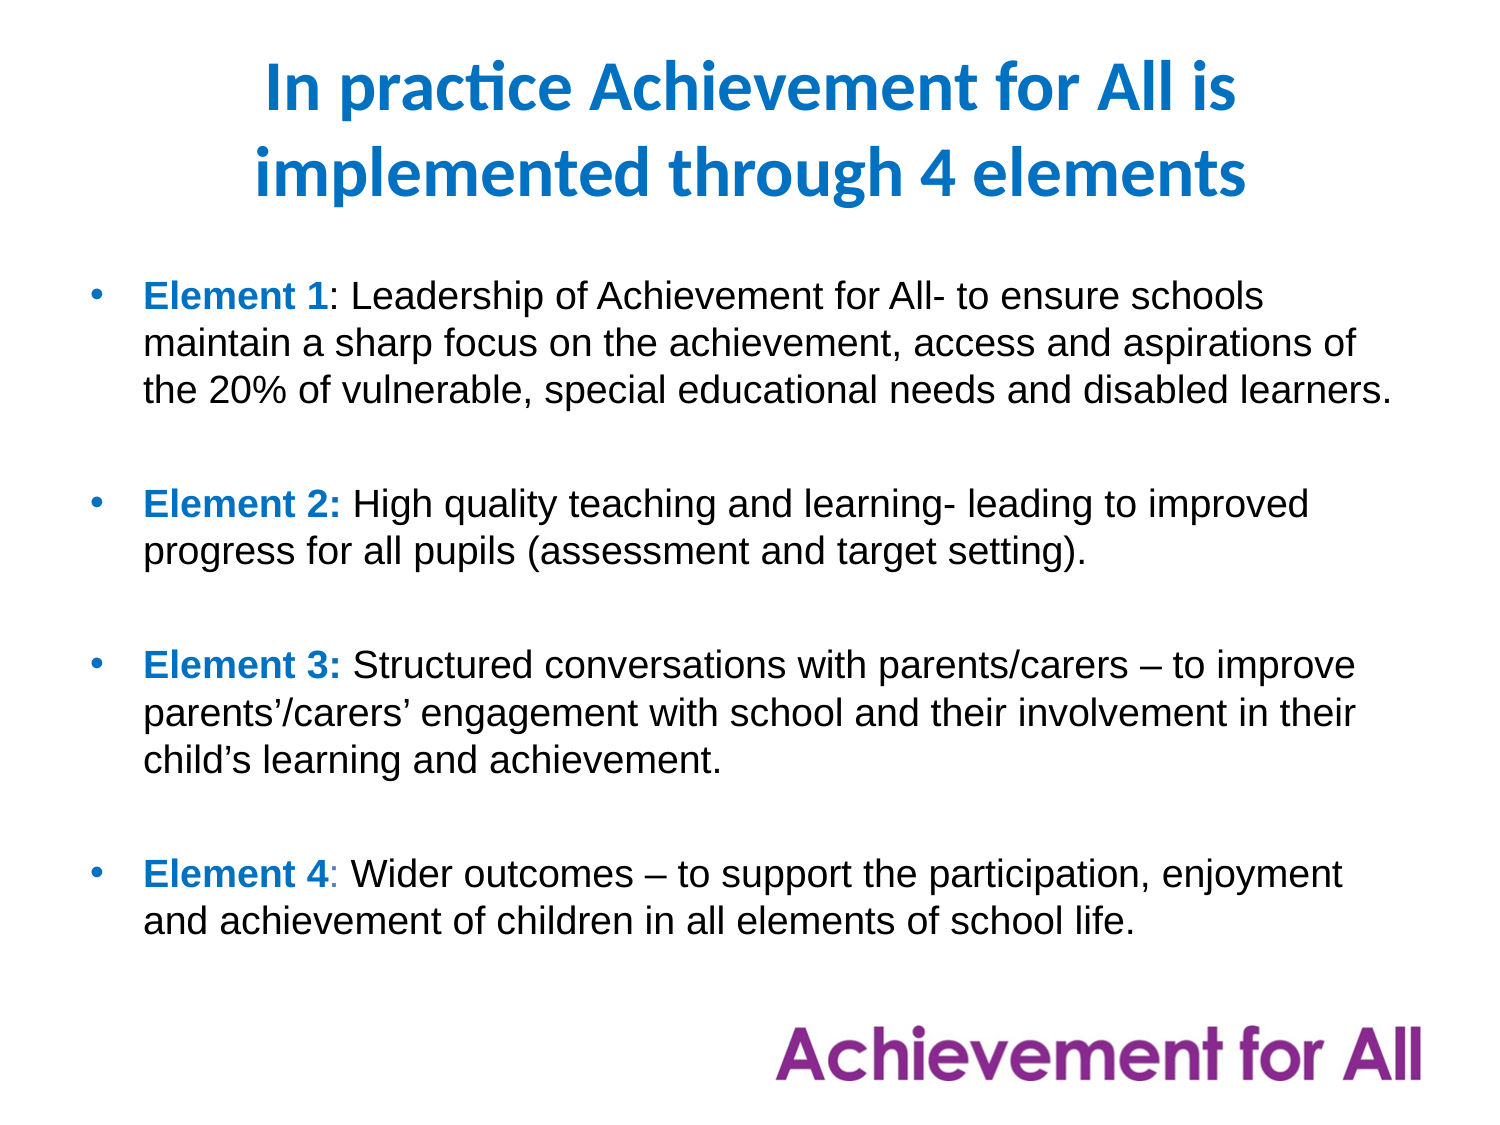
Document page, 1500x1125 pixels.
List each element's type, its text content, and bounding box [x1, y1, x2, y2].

title In practice Achievement for All is implemented through 4 elements [76, 30, 1428, 219]
list Element 1: Leadership of Achievement for All- to ensure schools maintain a sharp focus on the achievement, access and aspirations of the 20% of vulnerable, special educational needs and disabled learners. Element 2: High quality teaching and learning- leading to improved progress for all pupils (assessment and target setting). Element 3: Structured conversations with parents/carers – to improve parents’/carers’ engagement with school and their involvement in their child’s learning and achievement. Element 4: Wider outcomes – to support the participation, enjoyment and achievement of children in all elements of school life. [74, 262, 1426, 1006]
picture [773, 1023, 1424, 1081]
